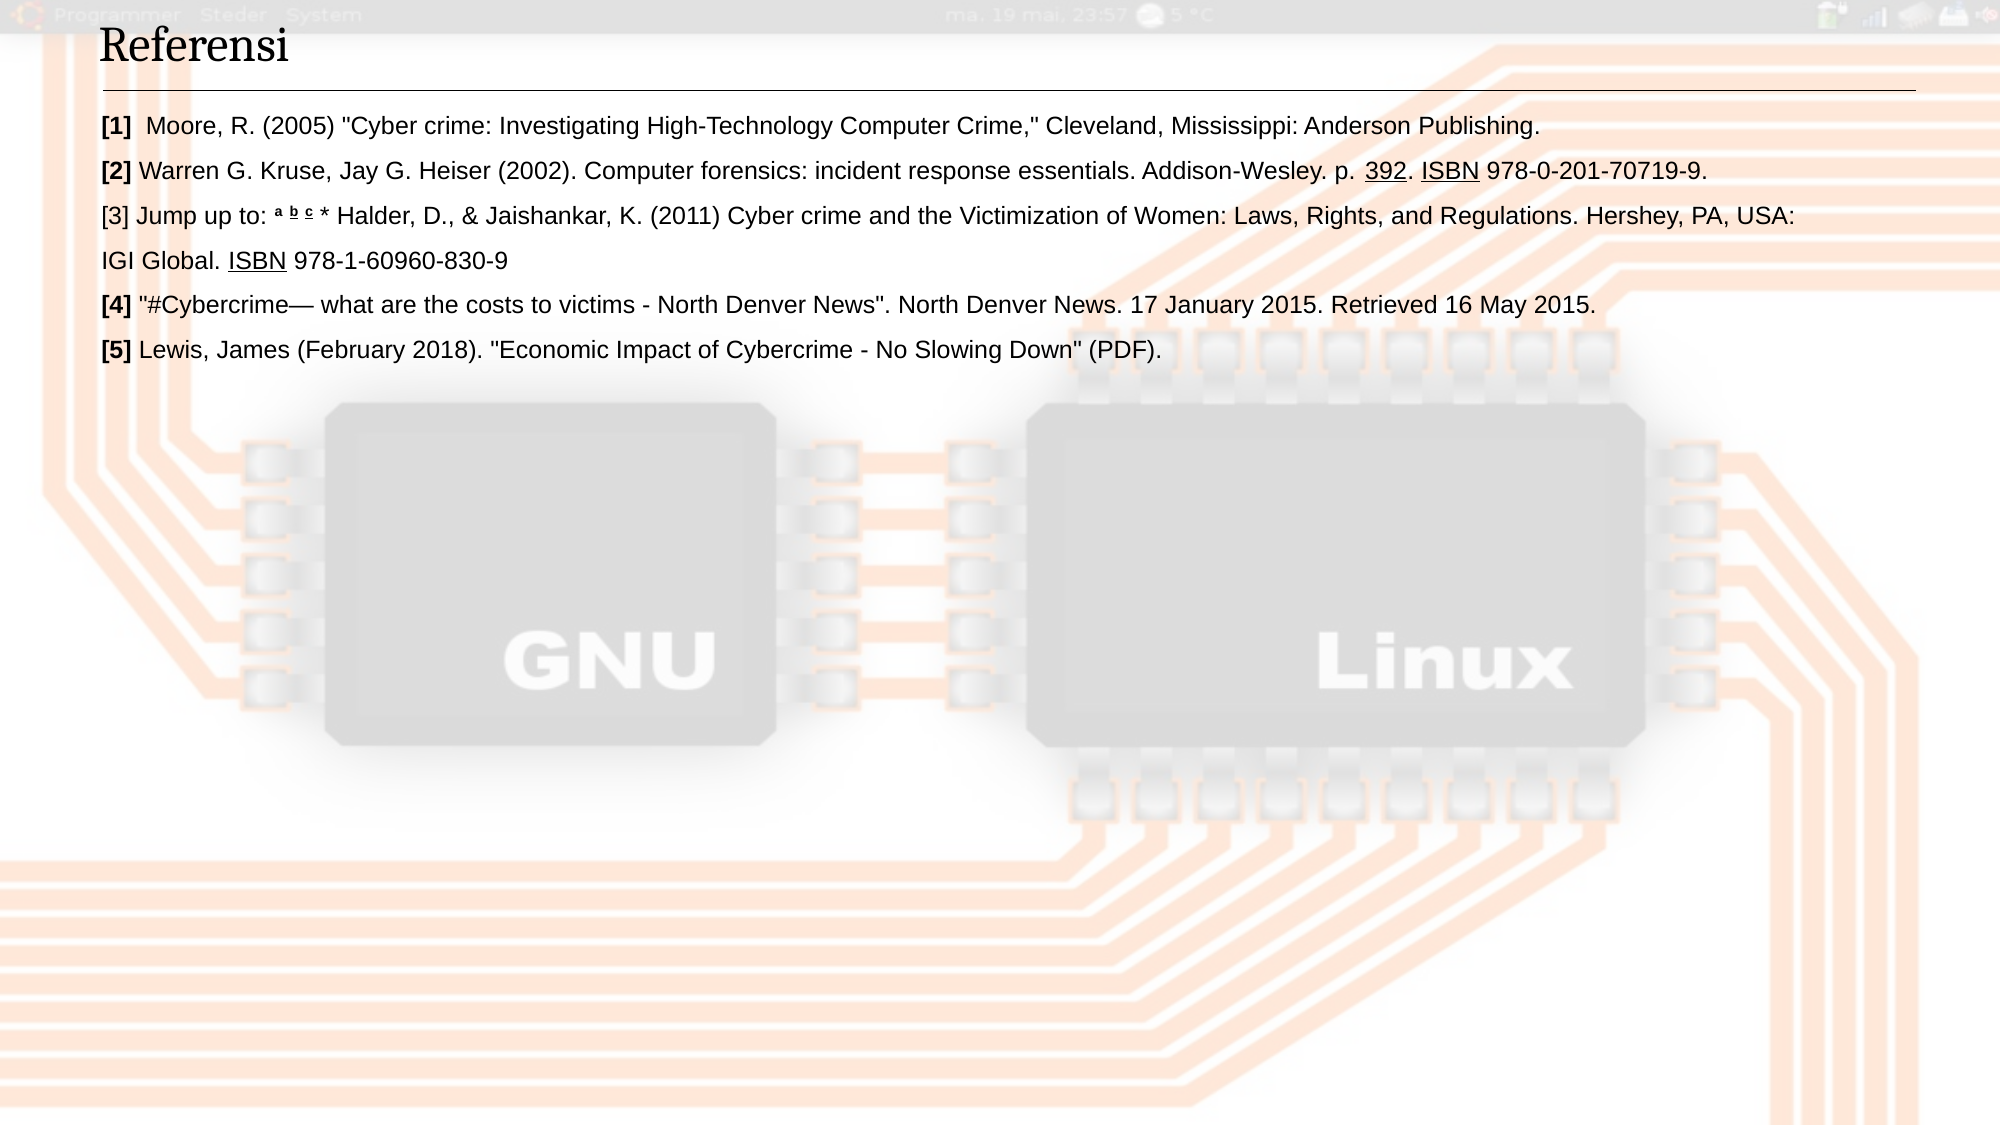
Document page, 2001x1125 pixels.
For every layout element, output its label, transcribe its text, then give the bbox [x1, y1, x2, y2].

text_box [83, 133, 1858, 920]
list Referensi [83, 3, 1858, 90]
text_box [1] Moore, R. (2005) "Cyber crime: Investigating High-Technology Computer Crime," Cleveland, Mississippi: Anderson Publishing. [2] Warren G. Kruse, Jay G. Heiser (2002). Computer forensics: incident response essentials. Addison-Wesley. p. 392. ISBN 978-0-201-70719-9. [3] Jump up to: a b c * Halder, D., & Jaishankar, K. (2011) Cyber crime and the Victimization of Women: Laws, Rights, and Regulations. Hershey, PA, USA: IGI Global. ISBN 978-1-60960-830-9 [4] "#Cybercrime— what are the costs to victims - North Denver News". North Denver News. 17 January 2015. Retrieved 16 May 2015. [5] Lewis, James (February 2018). "Economic Impact of Cybercrime - No Slowing Down" (PDF). [17, 64, 1808, 394]
